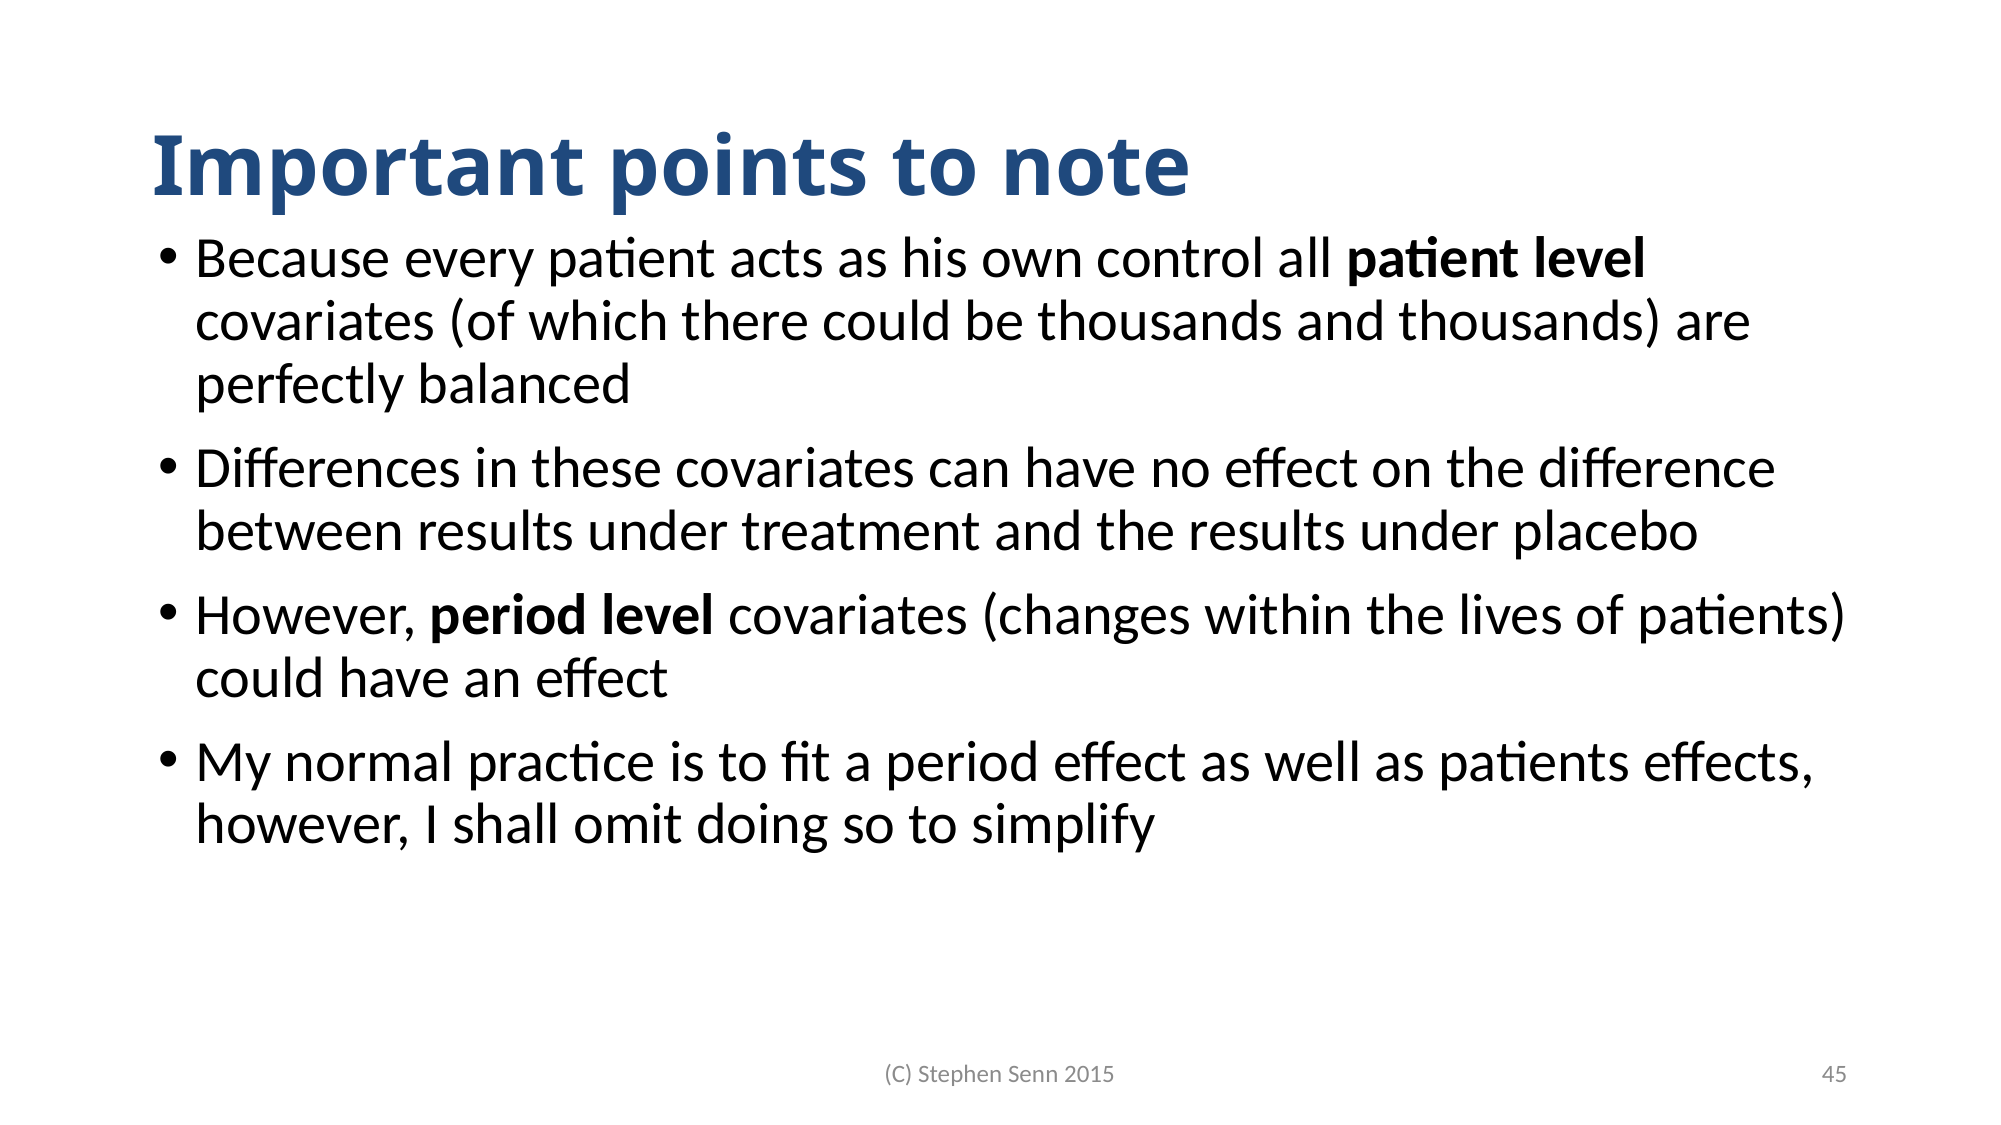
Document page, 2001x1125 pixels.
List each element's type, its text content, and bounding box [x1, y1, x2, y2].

title Important points to note [137, 59, 1863, 278]
footer (C) Stephen Senn 2015 [762, 1042, 1238, 1103]
slide_number 45 [1412, 1042, 1863, 1103]
list Because every patient acts as his own control all patient level covariates (of which there could be thousands and thousands) are perfectly balanced Differences in these covariates can have no effect on the difference between results under treatment and the results under placebo However, period level covariates (changes within the lives of patients) could have an effect My normal practice is to fit a period effect as well as patients effects, however, I shall omit doing so to simplify [143, 219, 1893, 1047]
